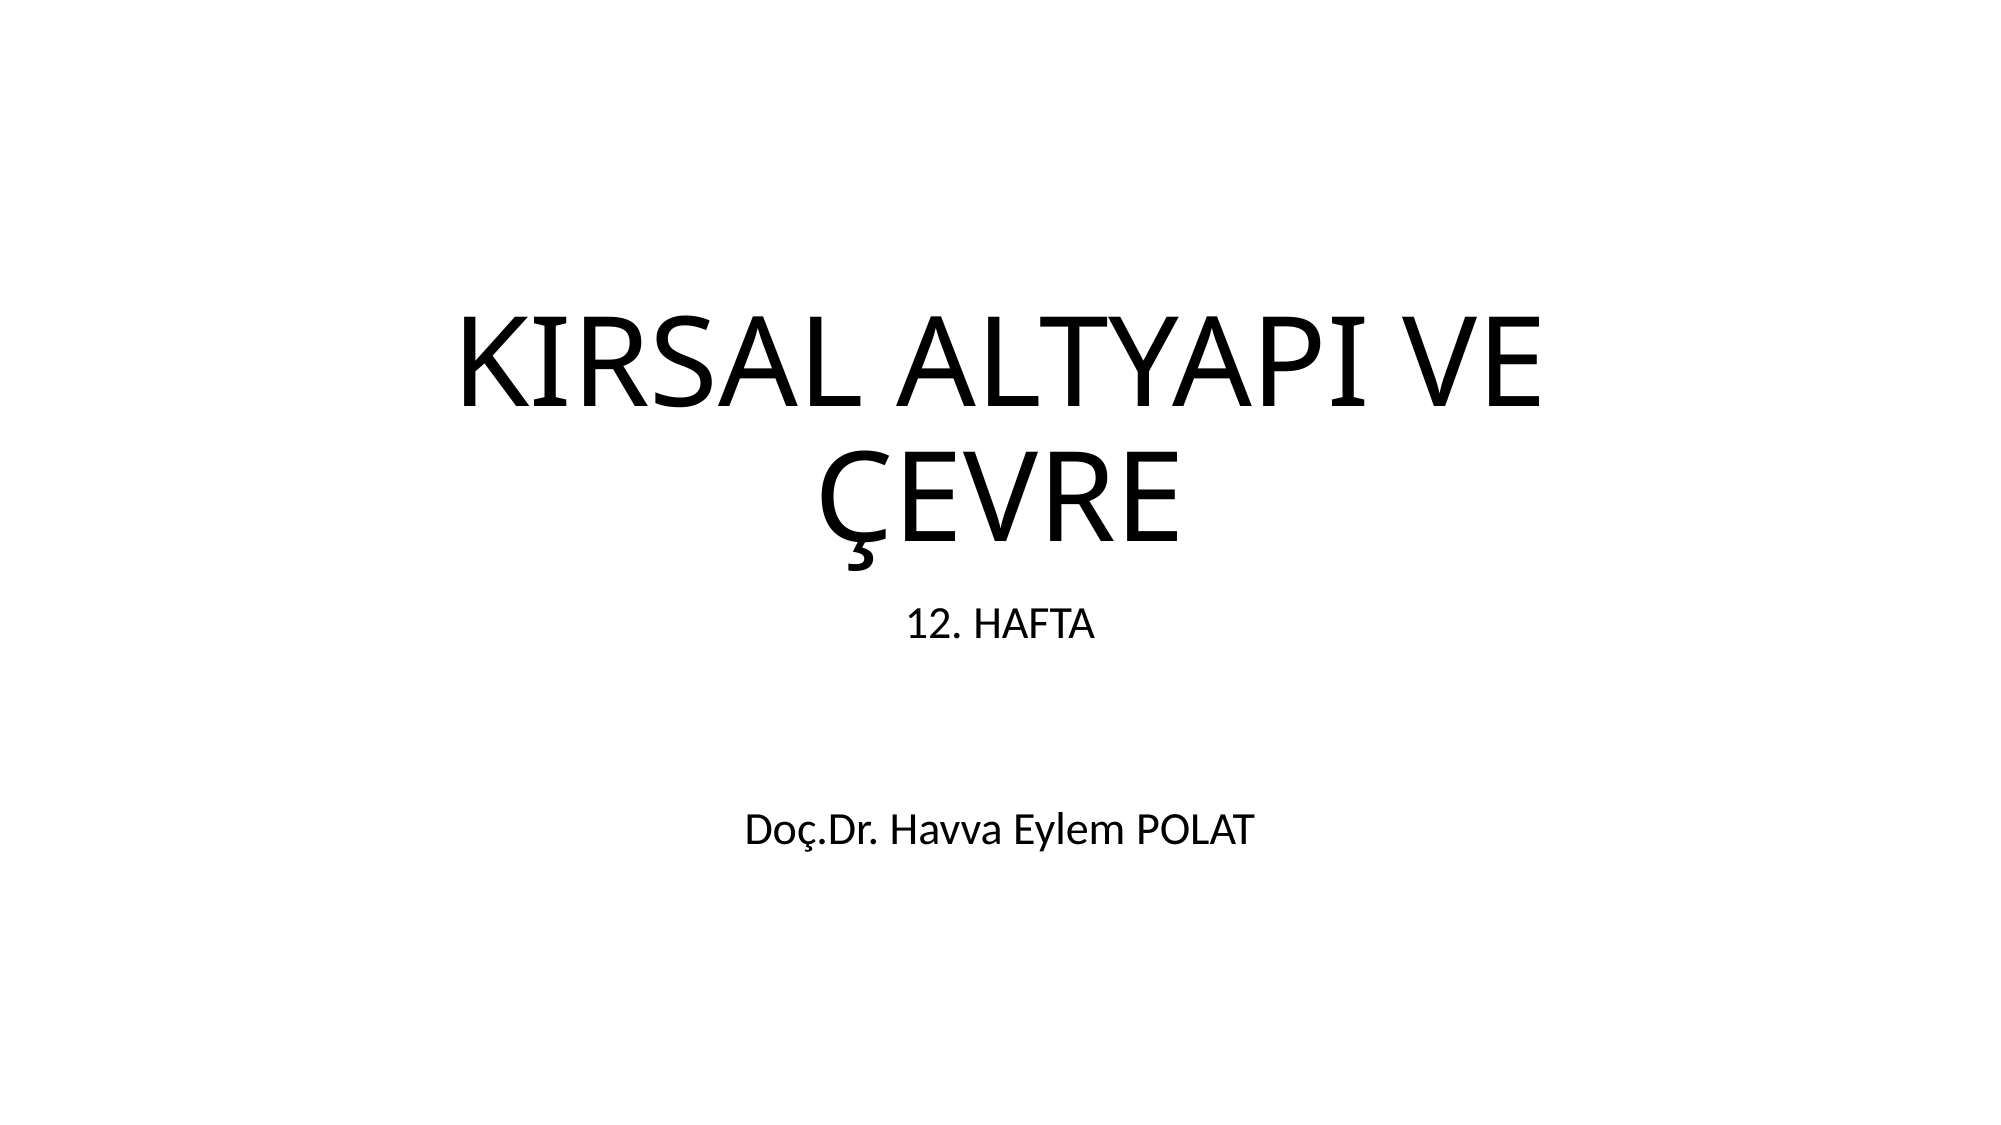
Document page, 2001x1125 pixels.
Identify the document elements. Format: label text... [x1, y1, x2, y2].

title KIRSAL ALTYAPI VE ÇEVRE [249, 184, 1750, 576]
subtitle 12. HAFTA Doç.Dr. Havva Eylem POLAT [249, 590, 1750, 863]
